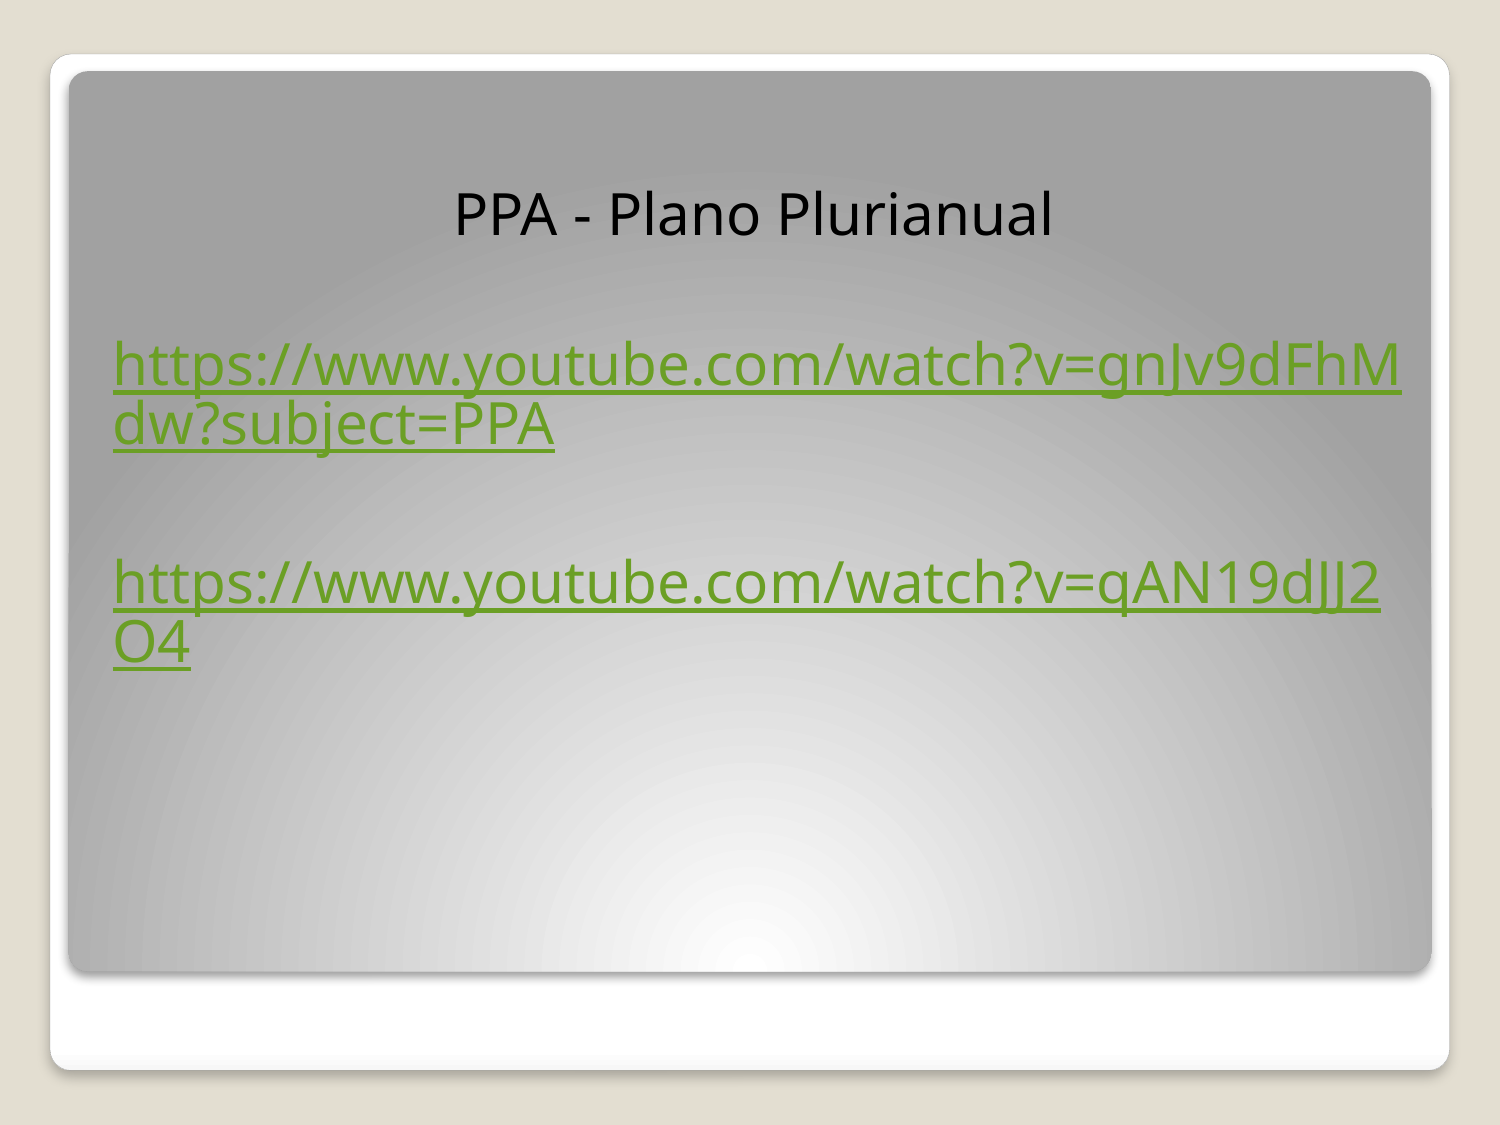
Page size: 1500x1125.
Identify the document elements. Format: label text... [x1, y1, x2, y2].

list PPA - Plano Plurianual https://www.youtube.com/watch?v=gnJv9dFhMdw?subject=PPA https://www.youtube.com/watch?v=qAN19dJJ2O4 [82, 86, 1425, 774]
